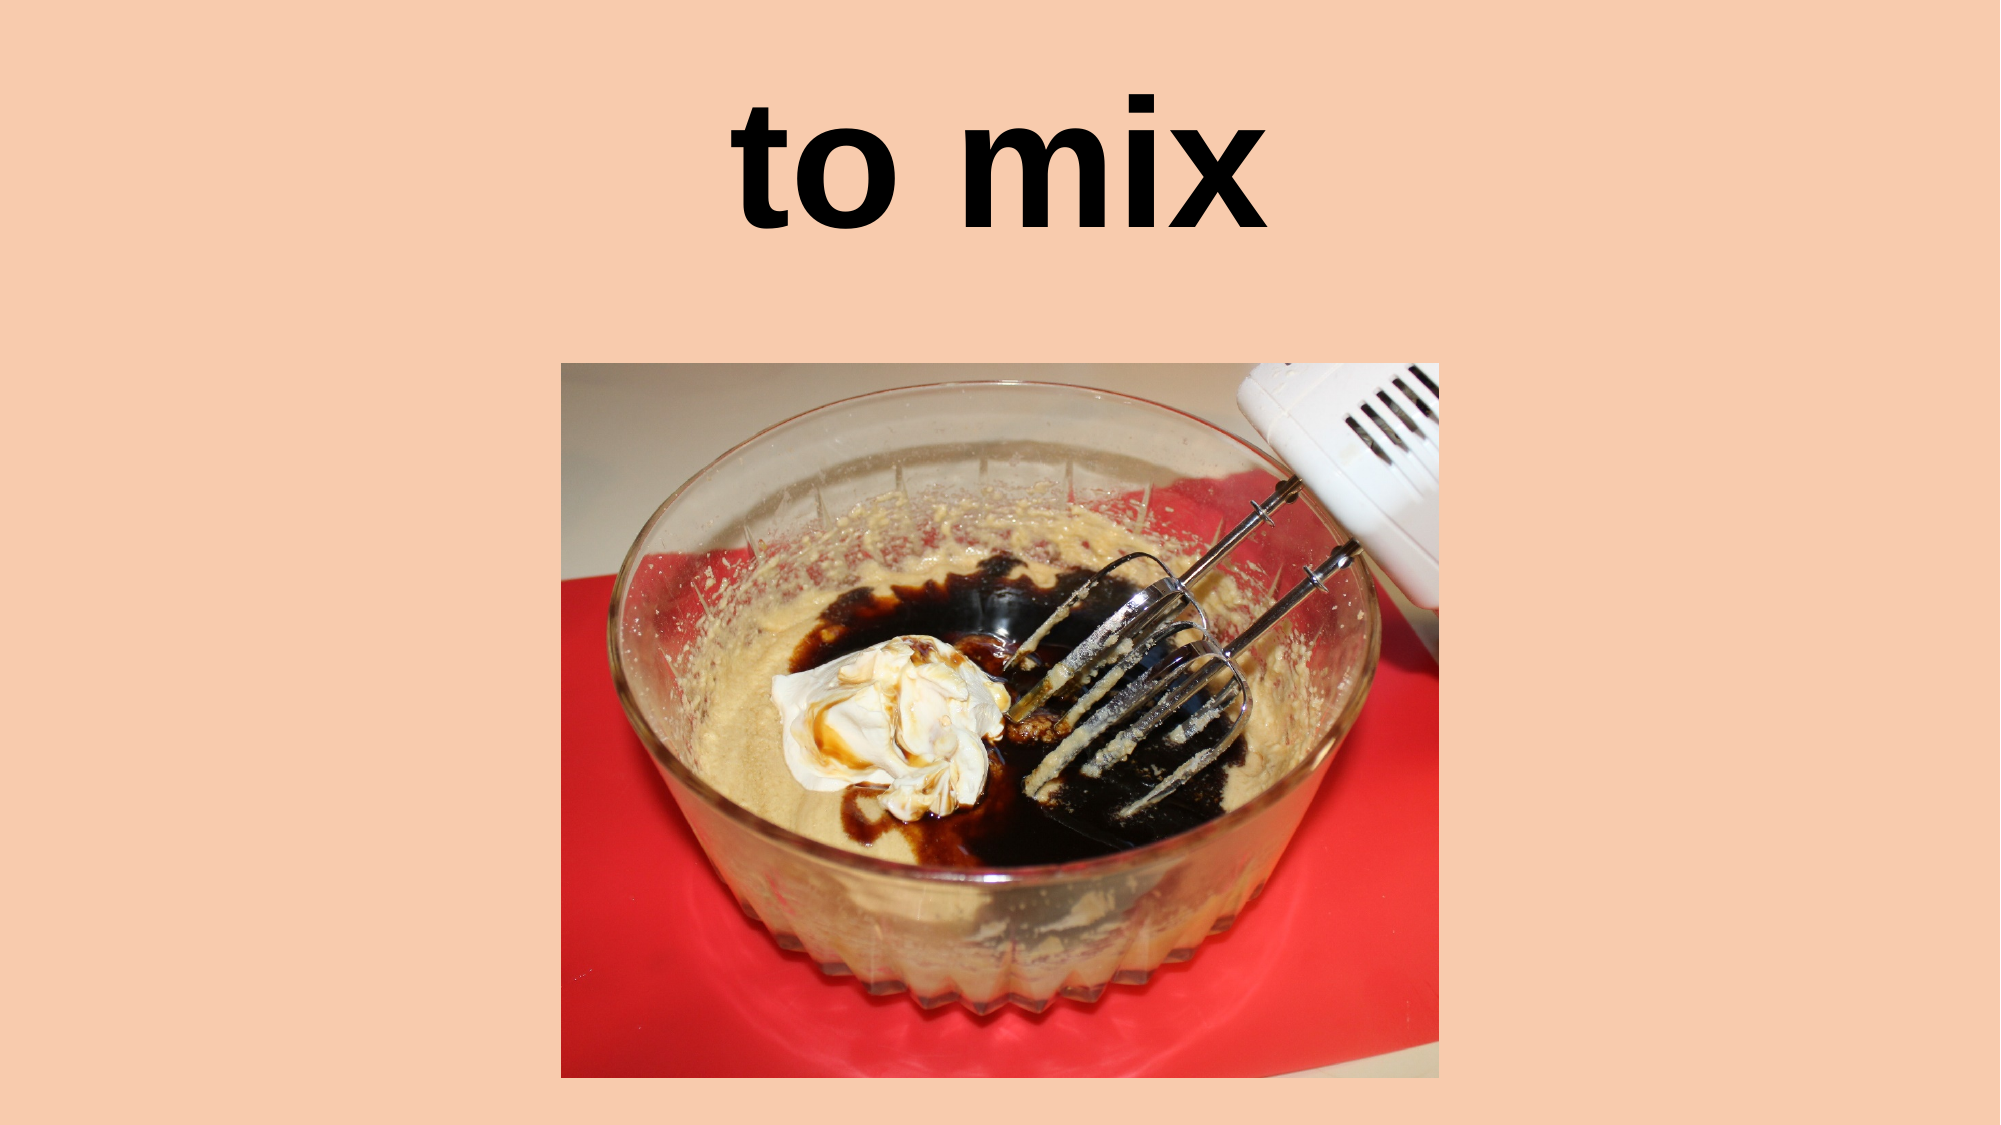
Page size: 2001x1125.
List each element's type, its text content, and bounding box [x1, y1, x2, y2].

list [561, 363, 1439, 1078]
title to mix [137, 59, 1863, 278]
